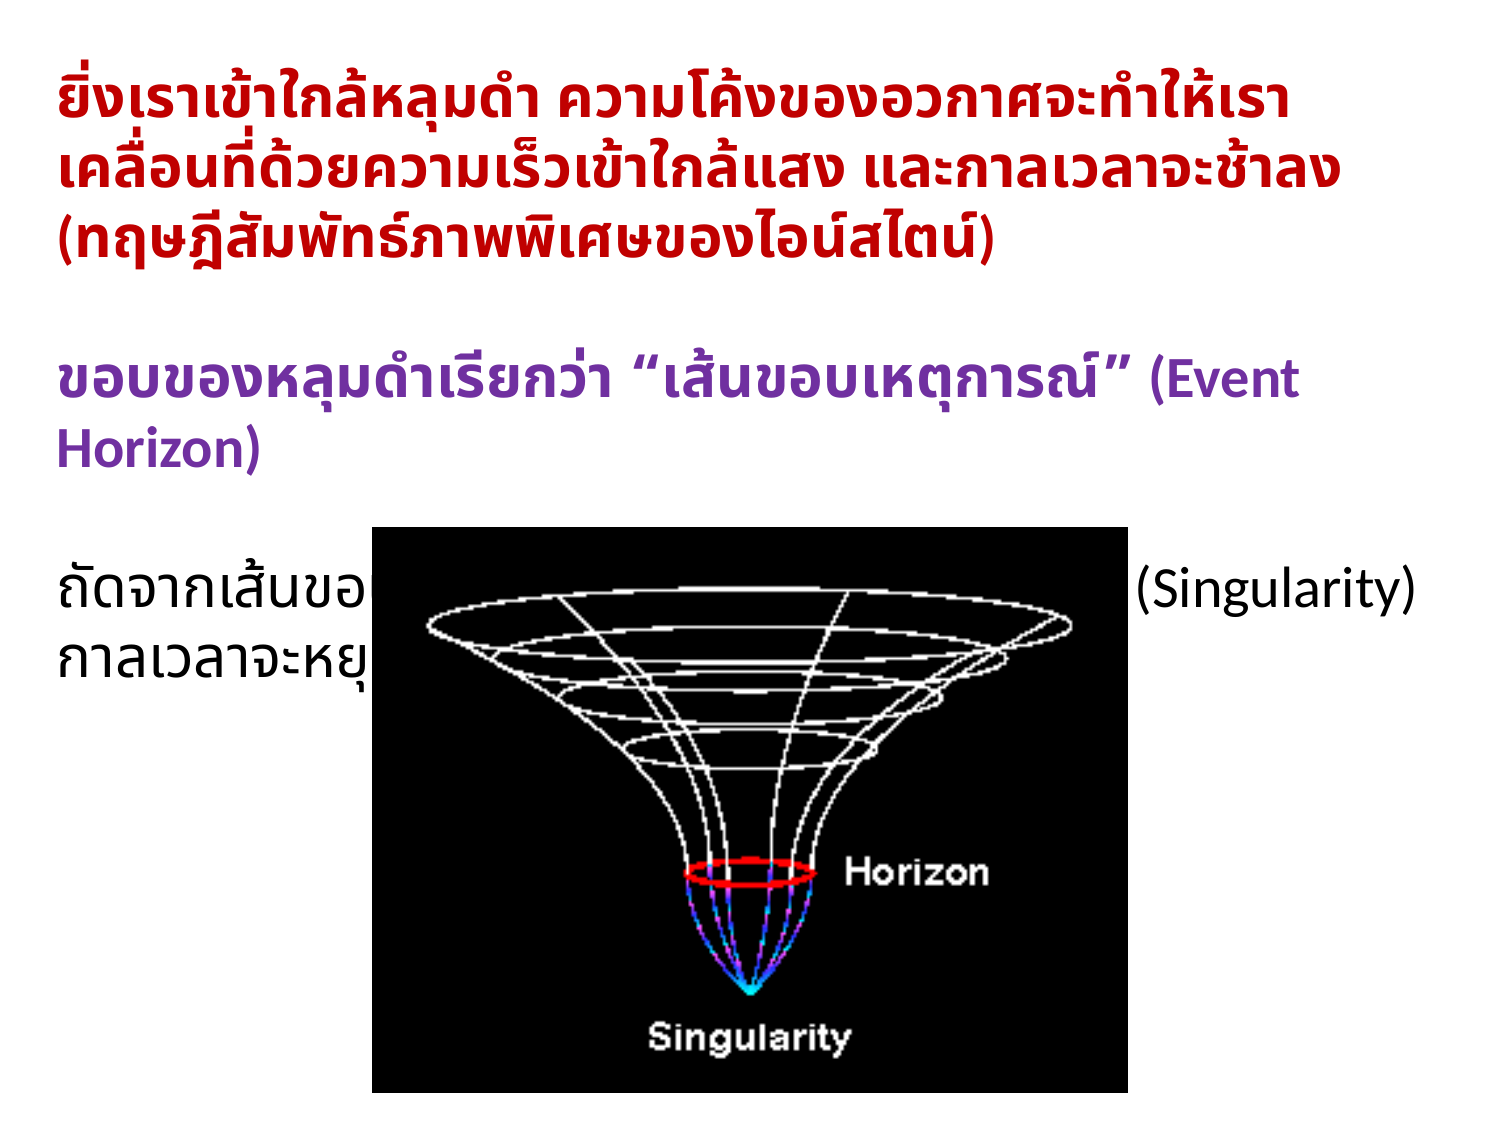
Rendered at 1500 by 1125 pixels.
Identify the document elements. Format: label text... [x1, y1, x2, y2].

text_box ยิ่งเราเข้าใกล้หลุมดำ ความโค้งของอวกาศจะทำให้เราเคลื่อนที่ด้วยความเร็วเข้าใกล้แสง และกาลเวลาจะช้าลง (ทฤษฎีสัมพัทธ์ภาพพิเศษของไอน์สไตน์) ขอบของหลุมดำเรียกว่า “เส้นขอบเหตุการณ์” (Event Horizon) ถัดจากเส้นขอบเหตุการณ์เข้าไปยังจุดศูนย์กลาง (Singularity) กาลเวลาจะหยุดนิ่ง [41, 51, 1459, 766]
picture [372, 526, 1128, 1094]
